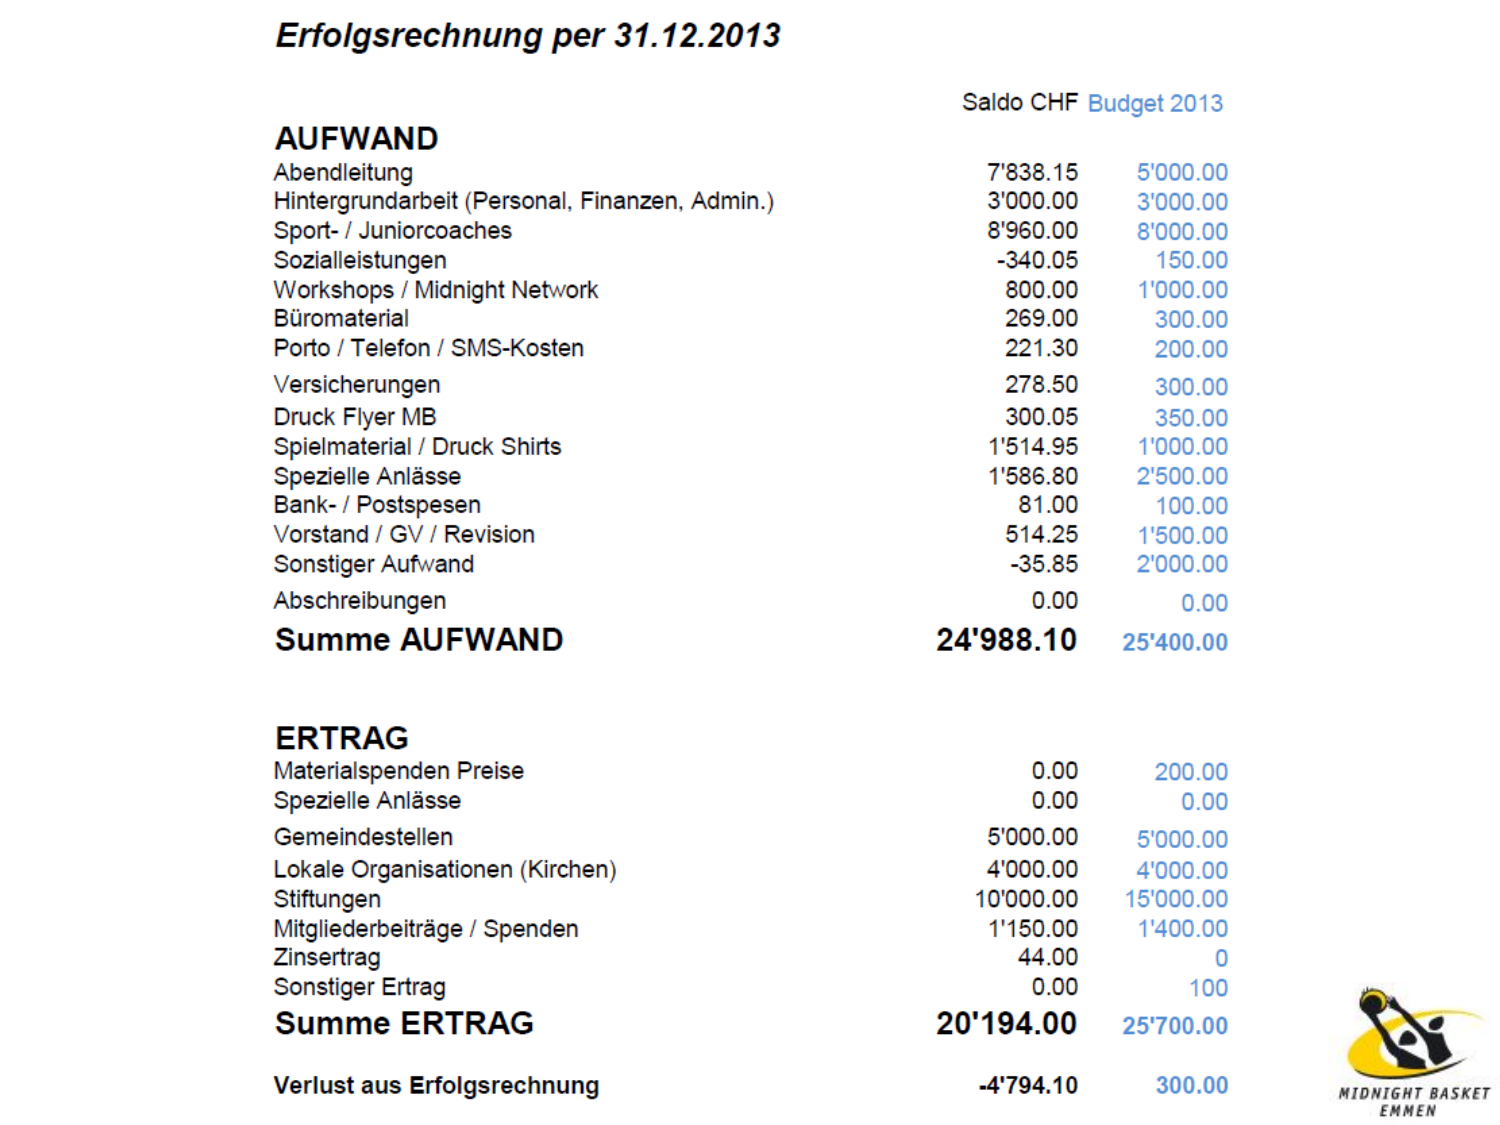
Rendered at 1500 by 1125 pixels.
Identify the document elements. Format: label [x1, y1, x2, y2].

picture [1328, 982, 1500, 1125]
picture [265, 12, 1249, 1107]
